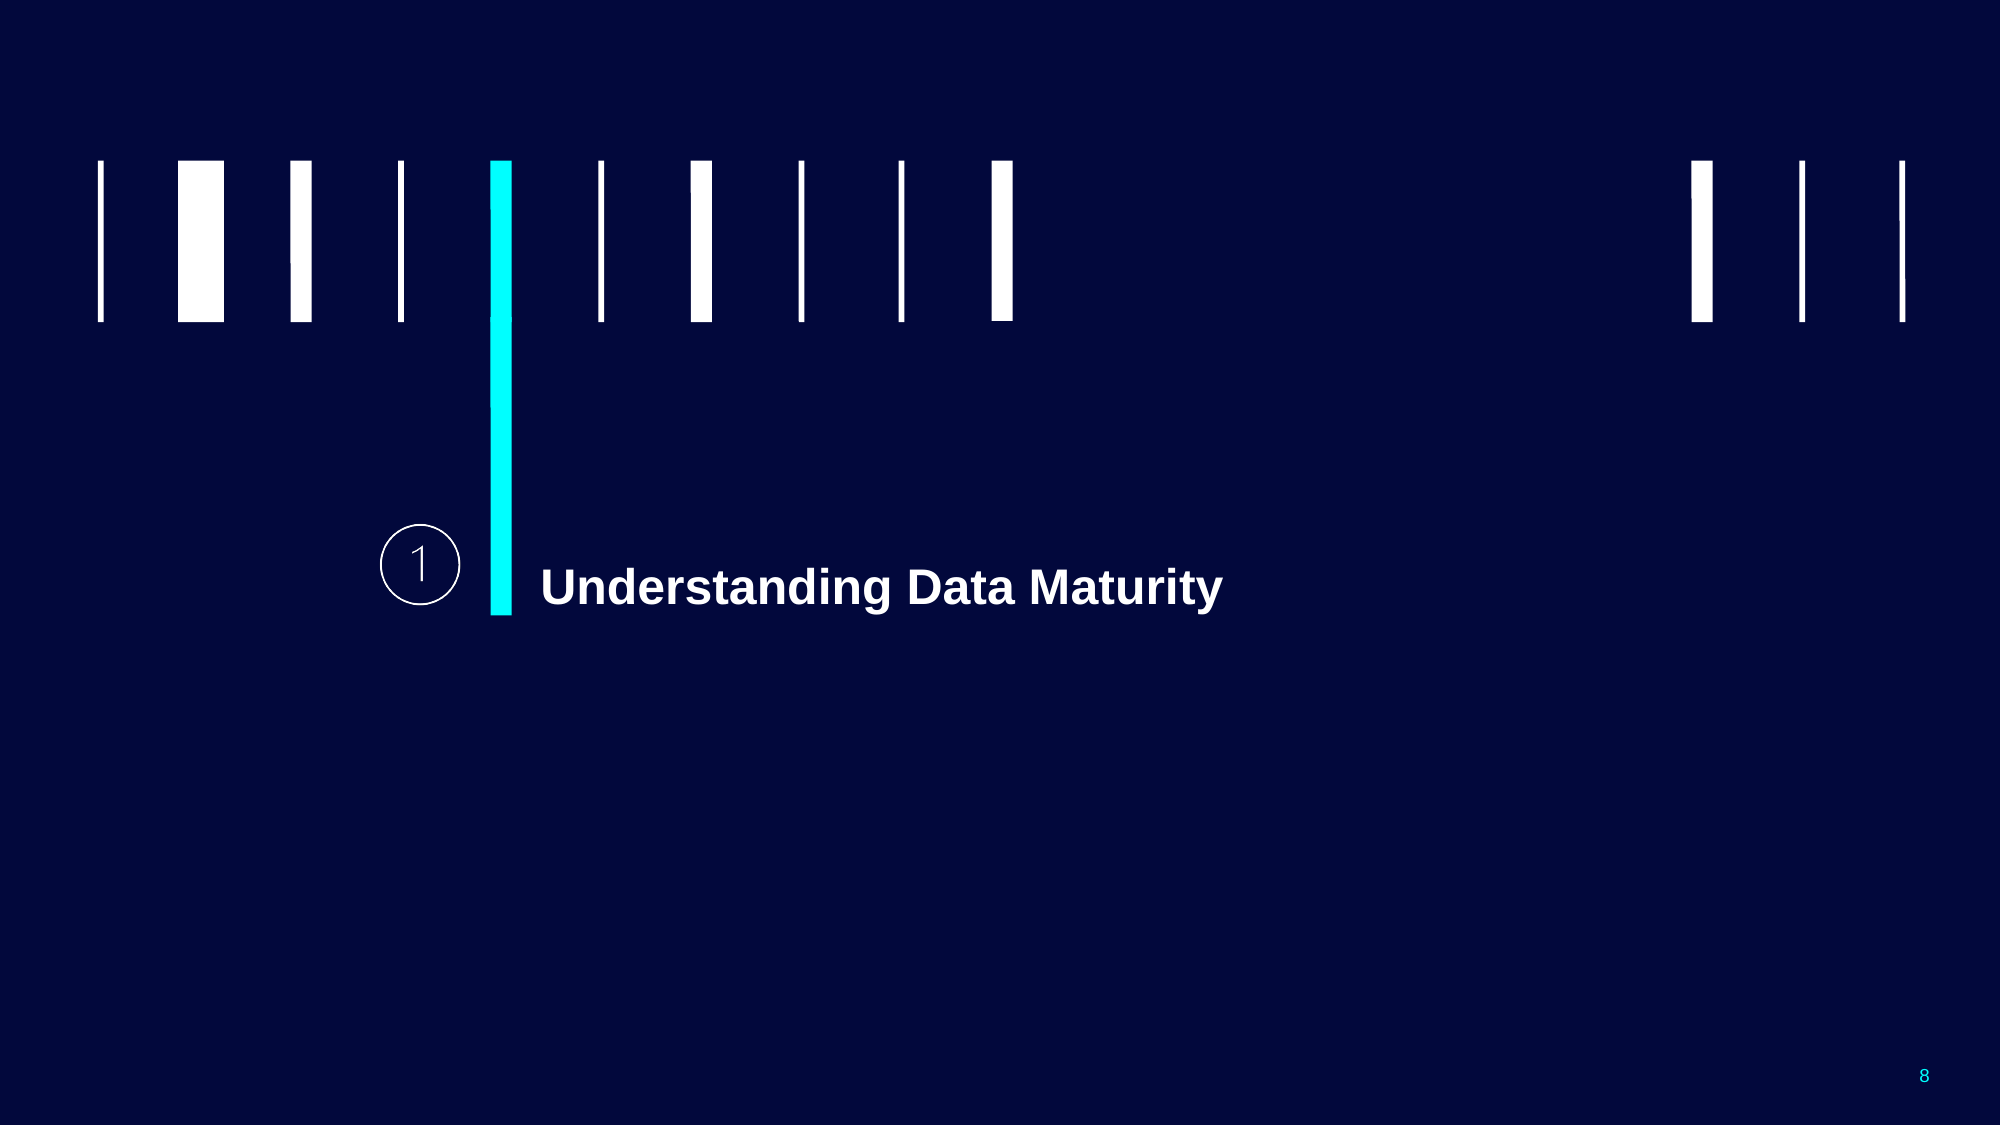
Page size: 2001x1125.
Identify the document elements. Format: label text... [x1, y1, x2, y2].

picture [369, 513, 471, 616]
slide_number 8 [1870, 1063, 1930, 1088]
title Understanding Data Maturity [540, 411, 1400, 616]
